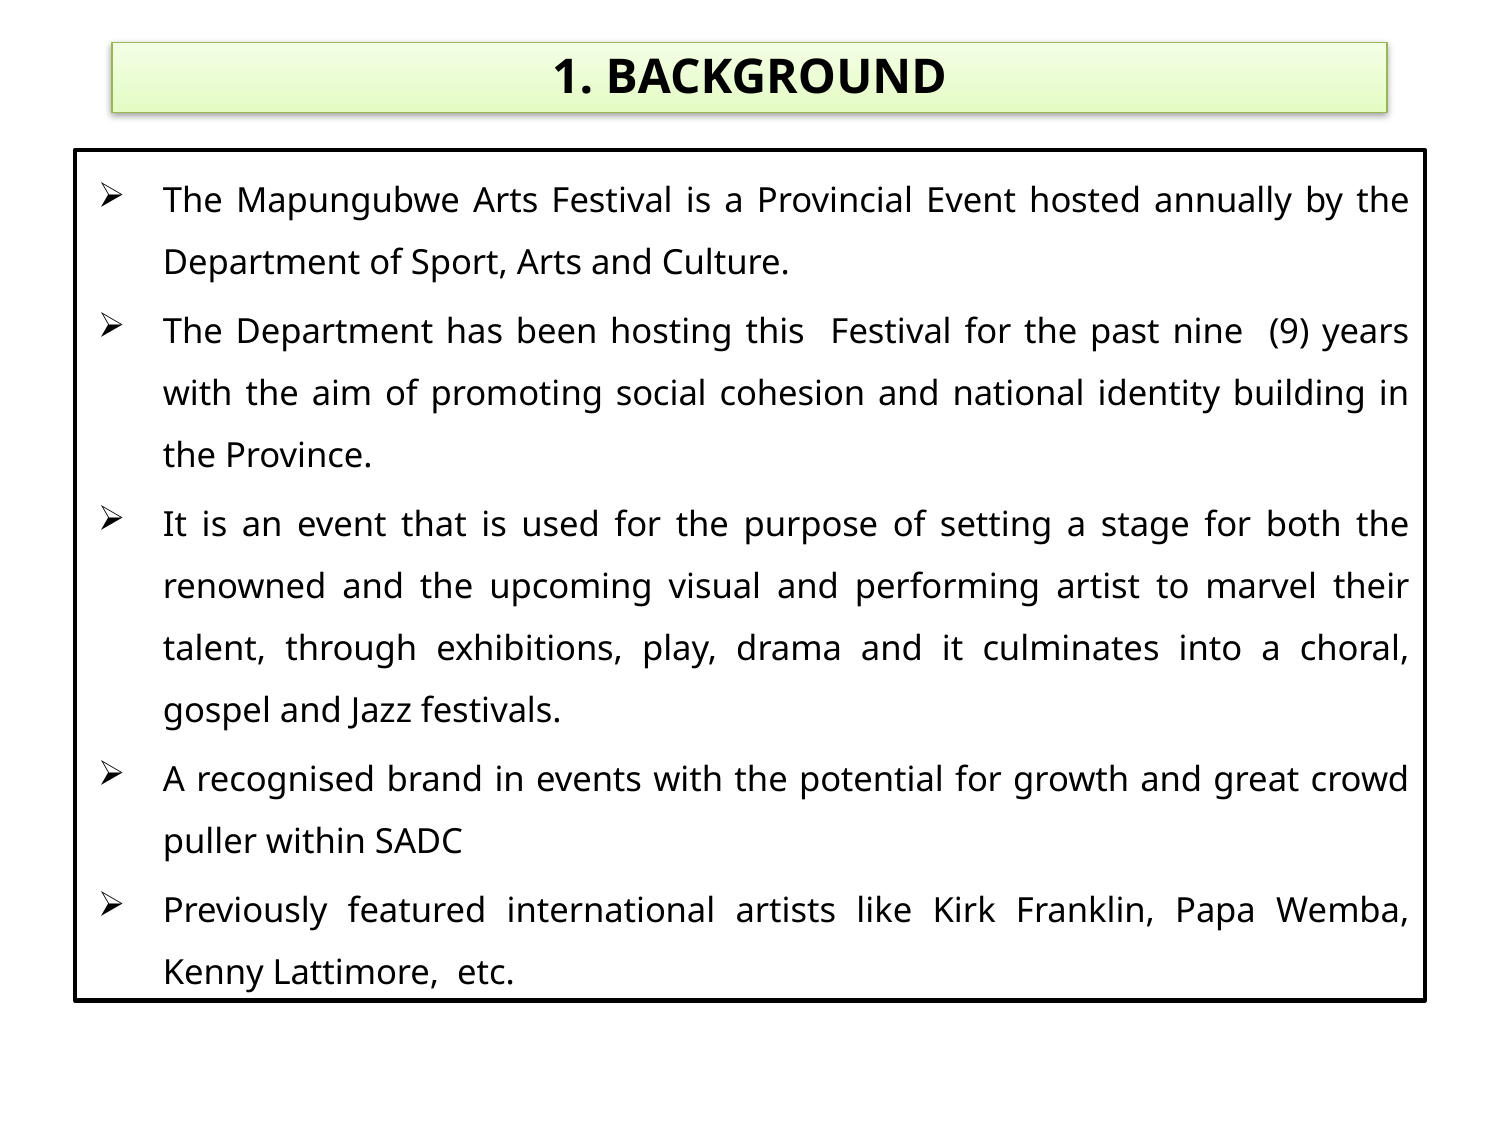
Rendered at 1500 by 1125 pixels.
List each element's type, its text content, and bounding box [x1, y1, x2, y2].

list The Mapungubwe Arts Festival is a Provincial Event hosted annually by the Department of Sport, Arts and Culture. The Department has been hosting this Festival for the past nine (9) years with the aim of promoting social cohesion and national identity building in the Province. It is an event that is used for the purpose of setting a stage for both the renowned and the upcoming visual and performing artist to marvel their talent, through exhibitions, play, drama and it culminates into a choral, gospel and Jazz festivals. A recognised brand in events with the potential for growth and great crowd puller within SADC Previously featured international artists like Kirk Franklin, Papa Wemba, Kenny Lattimore, etc. [73, 148, 1427, 1003]
title 1. BACKGROUND [111, 42, 1388, 113]
